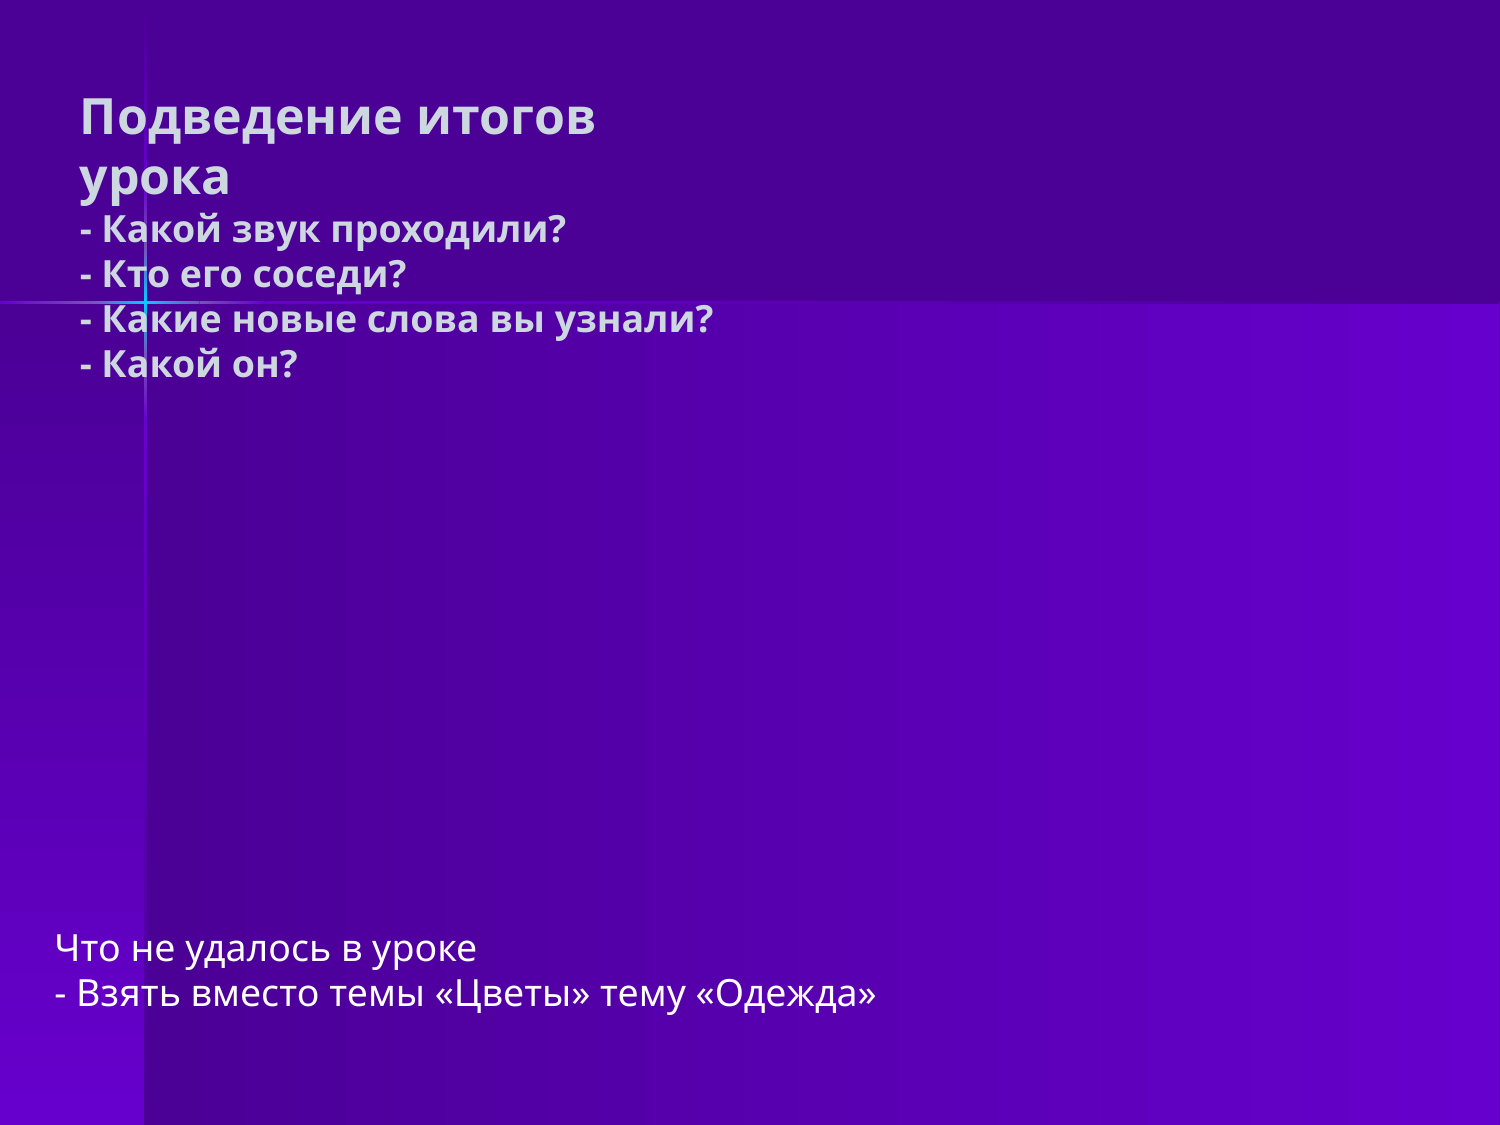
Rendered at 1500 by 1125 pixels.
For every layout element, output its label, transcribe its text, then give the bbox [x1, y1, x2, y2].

text_box Что не удалось в уроке - Взять вместо темы «Цветы» тему «Одежда» [39, 916, 893, 1022]
title Подведение итогов урока - Какой звук проходили? - Кто его соседи? - Какие новые слова вы узнали? - Какой он? [64, 42, 1330, 528]
